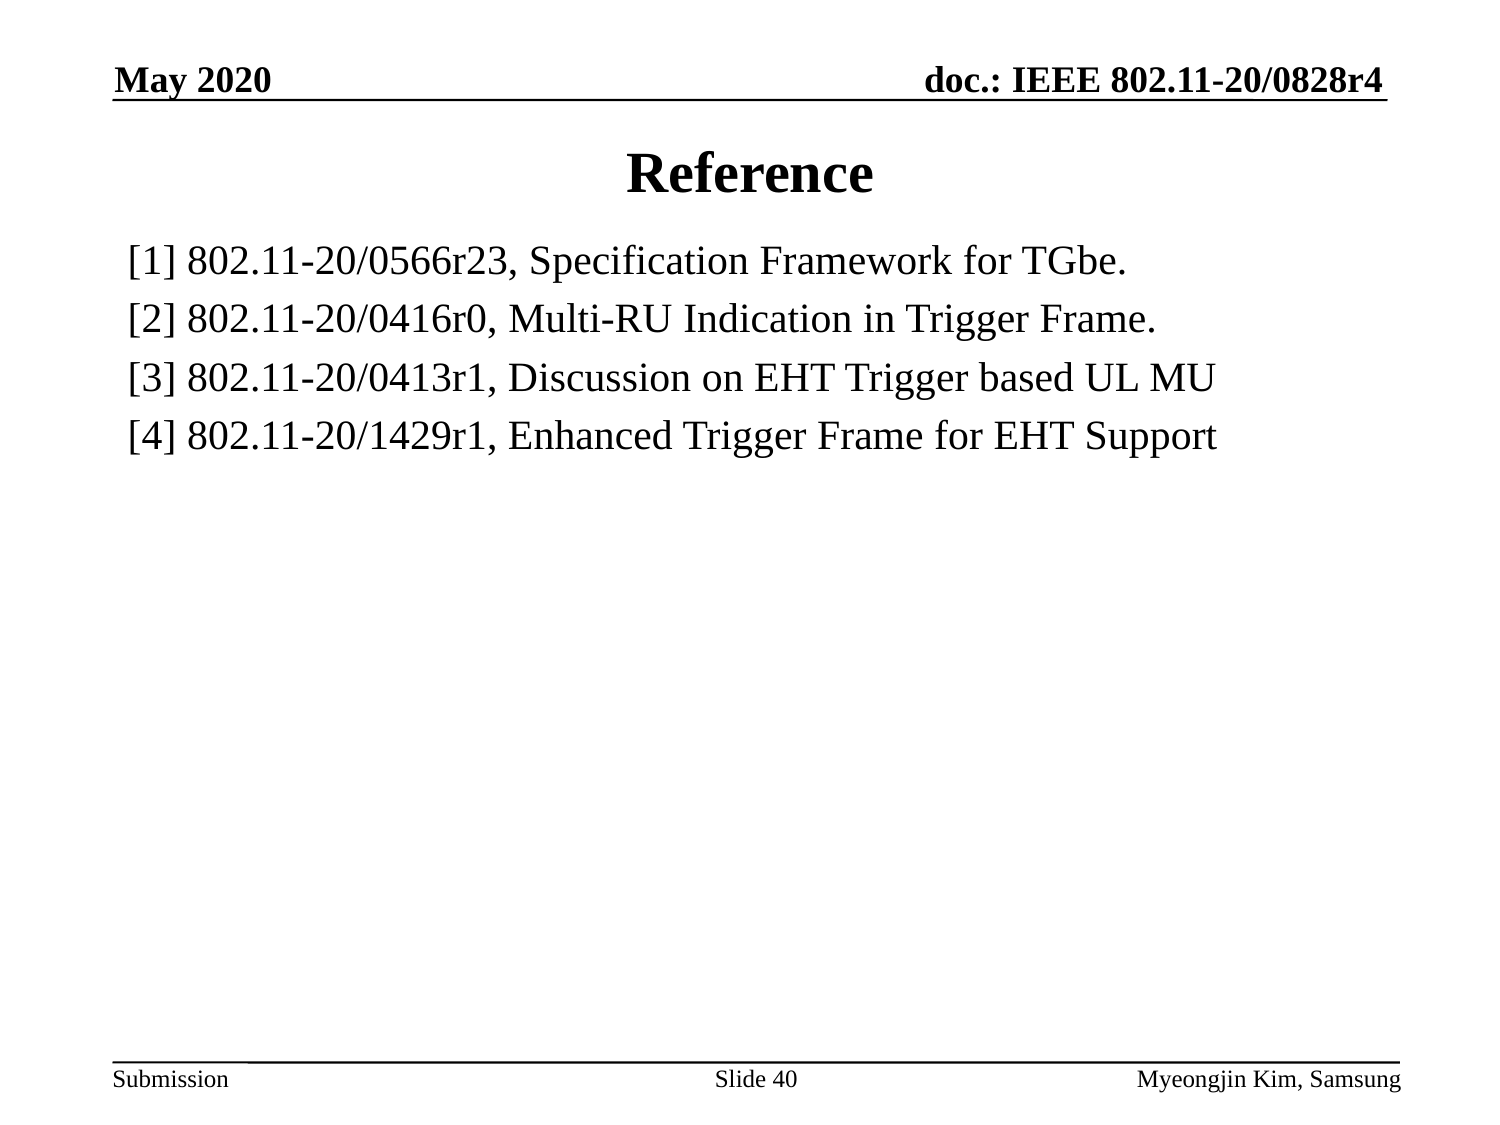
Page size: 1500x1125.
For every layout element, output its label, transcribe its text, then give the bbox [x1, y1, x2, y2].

title Reference [112, 112, 1388, 224]
list [1] 802.11-20/0566r23, Specification Framework for TGbe. [2] 802.11-20/0416r0, Multi-RU Indication in Trigger Frame. [3] 802.11-20/0413r1, Discussion on EHT Trigger based UL MU [4] 802.11-20/1429r1, Enhanced Trigger Frame for EHT Support [112, 224, 1388, 988]
slide_number Slide 40 [712, 1061, 800, 1093]
footer Myeongjin Kim, Samsung [1130, 1061, 1402, 1093]
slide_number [114, 54, 309, 101]
